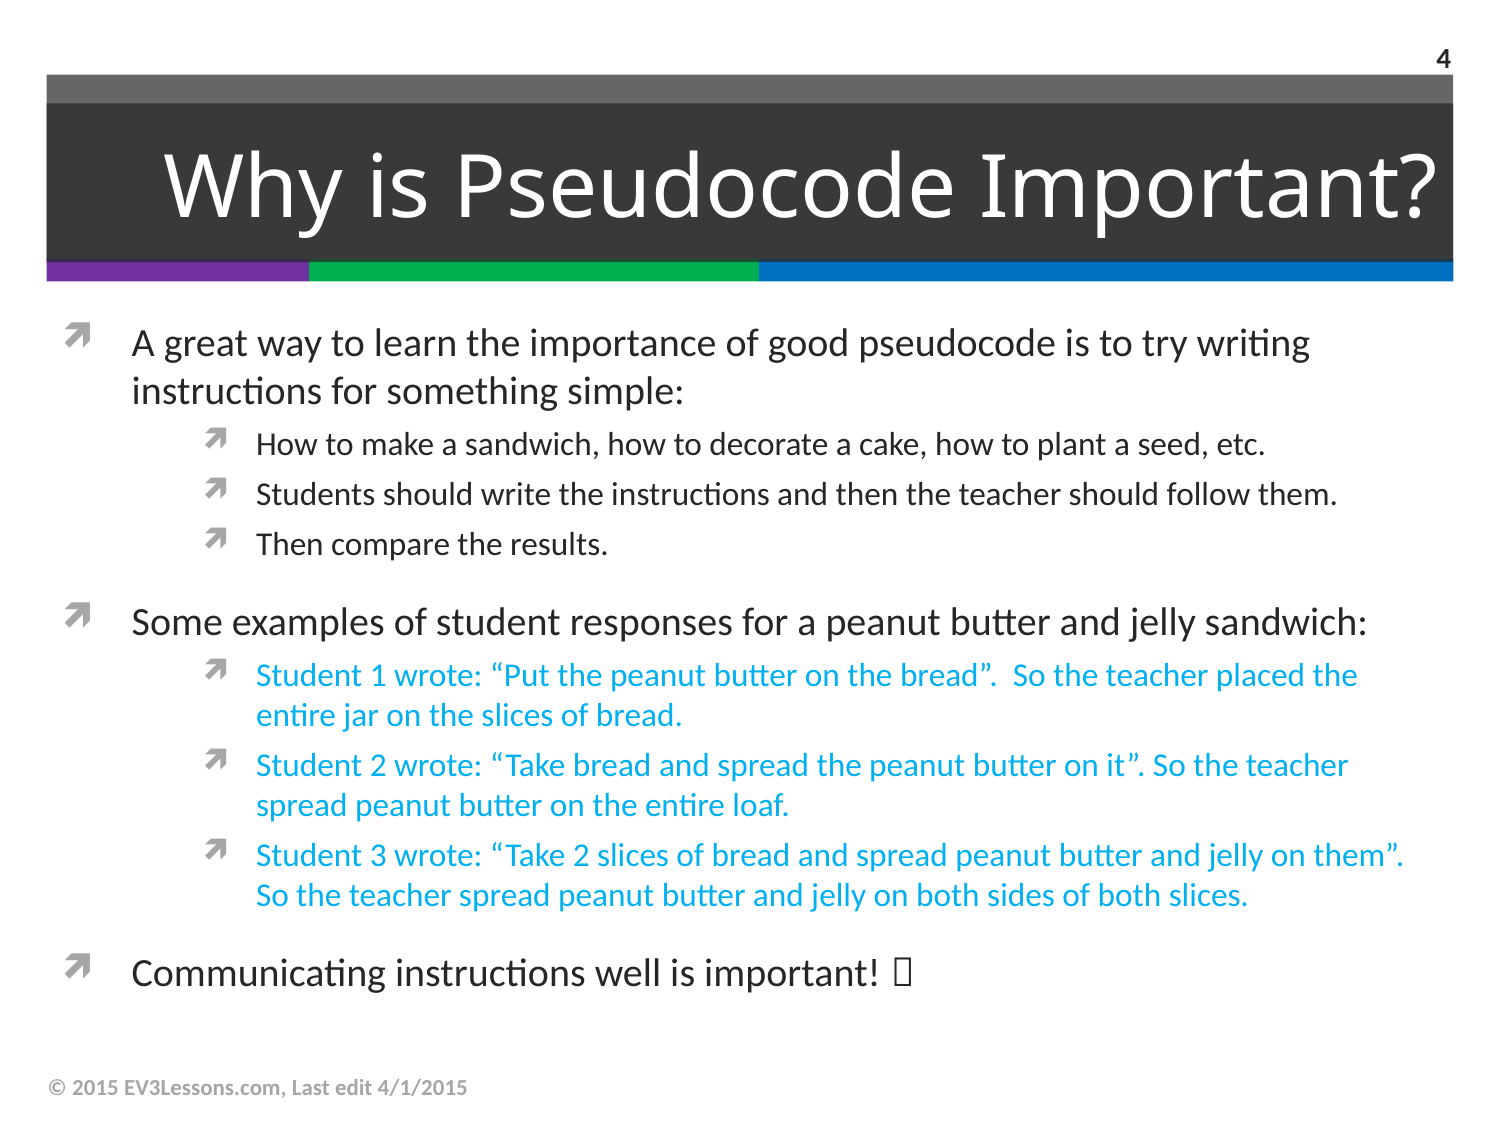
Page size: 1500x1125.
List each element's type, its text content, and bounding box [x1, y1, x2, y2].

slide_number 4 [1362, 27, 1466, 87]
title Why is Pseudocode Important? [46, 103, 1454, 263]
footer © 2015 EV3Lessons.com, Last edit 4/1/2015 [32, 1055, 1038, 1116]
list A great way to learn the importance of good pseudocode is to try writing instructions for something simple: How to make a sandwich, how to decorate a cake, how to plant a seed, etc. Students should write the instructions and then the teacher should follow them. Then compare the results. Some examples of student responses for a peanut butter and jelly sandwich: Student 1 wrote: “Put the peanut butter on the bread”. So the teacher placed the entire jar on the slices of bread. Student 2 wrote: “Take bread and spread the peanut butter on it”. So the teacher spread peanut butter on the entire loaf. Student 3 wrote: “Take 2 slices of bread and spread peanut butter and jelly on them”. So the teacher spread peanut butter and jelly on both sides of both slices. Communicating instructions well is important!  [46, 308, 1454, 1005]
